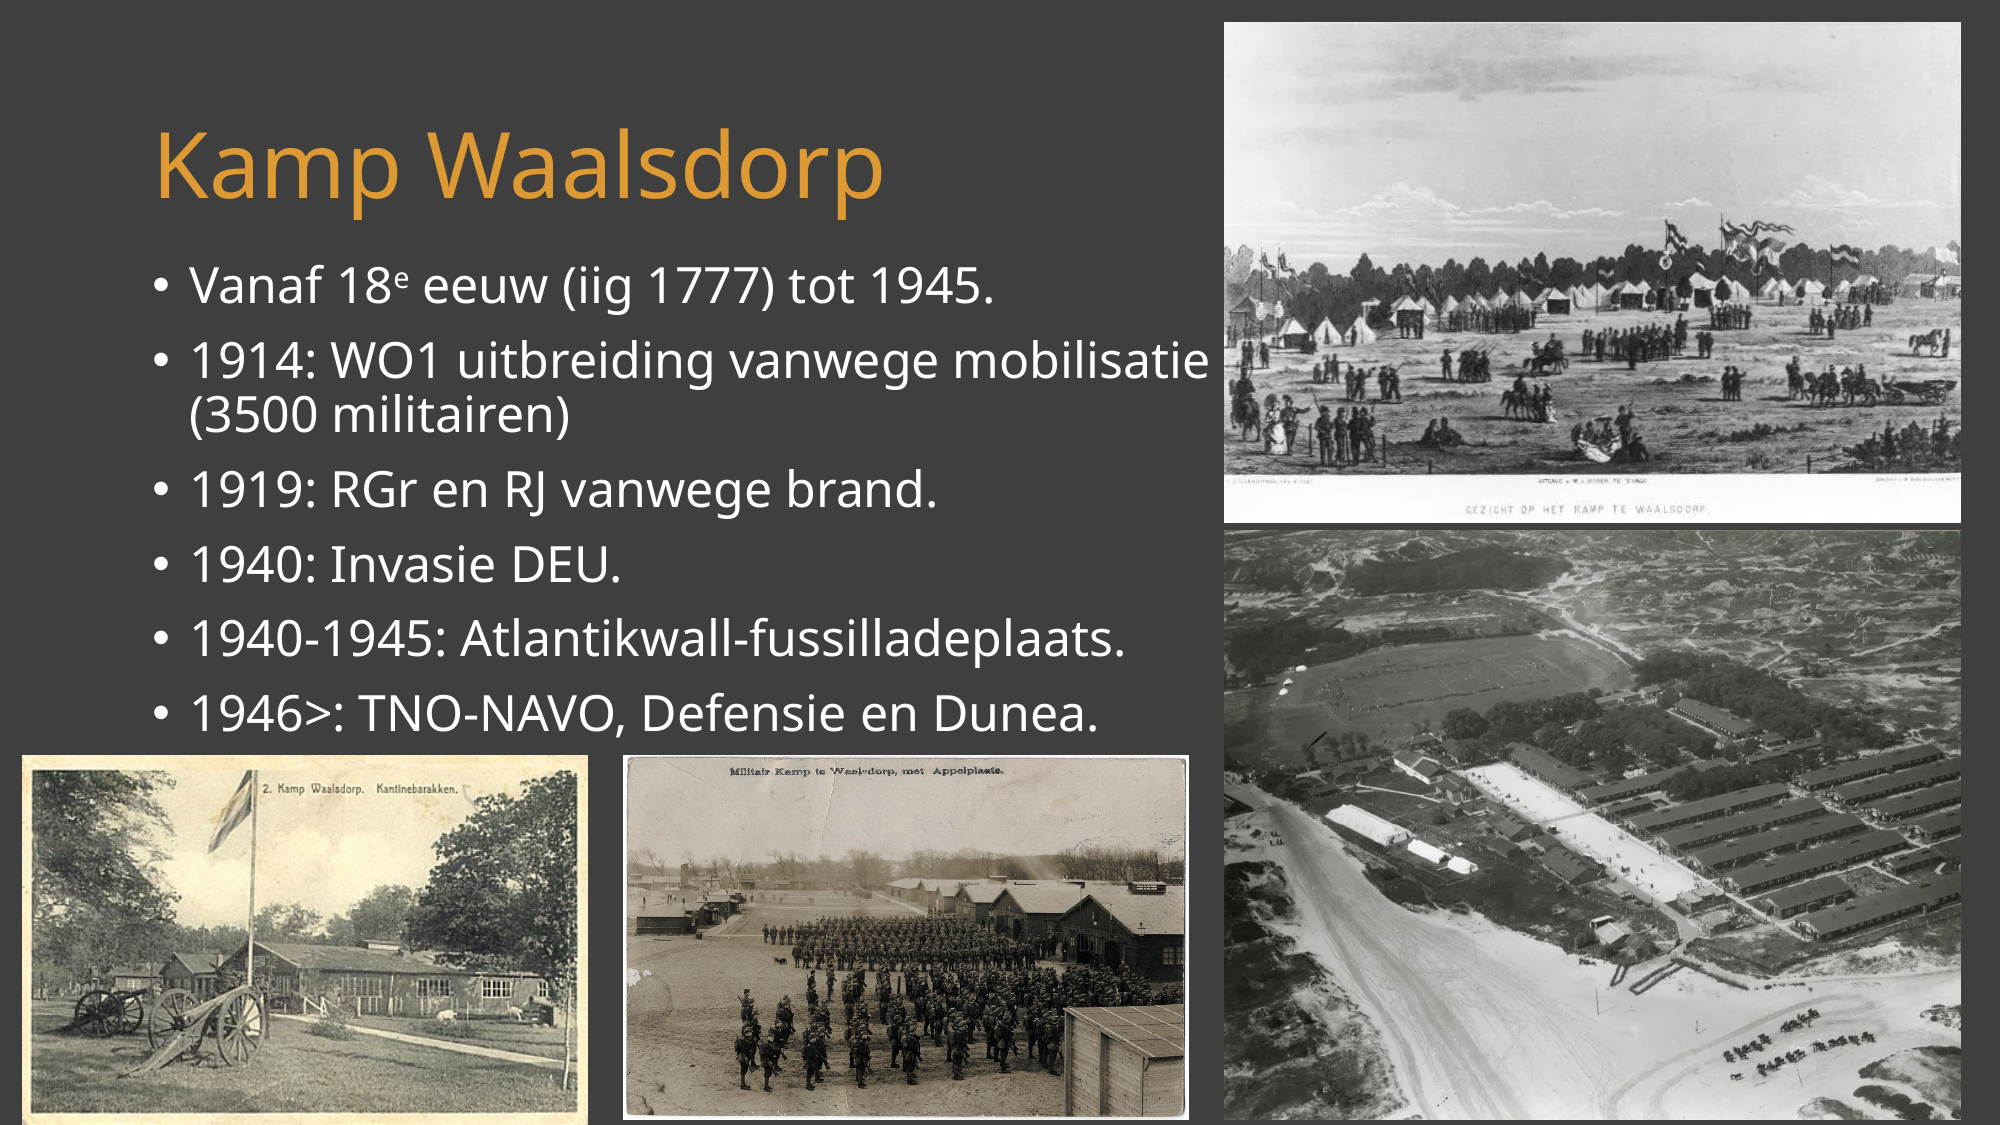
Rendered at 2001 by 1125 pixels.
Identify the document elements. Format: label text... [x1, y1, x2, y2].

title Kamp Waalsdorp [137, 59, 1224, 252]
picture [1224, 530, 1961, 1120]
picture [1224, 22, 1961, 523]
picture [623, 755, 1189, 1120]
picture [22, 755, 588, 1125]
list Vanaf 18e eeuw (iig 1777) tot 1945. 1914: WO1 uitbreiding vanwege mobilisatie (3500 militairen) 1919: RGr en RJ vanwege brand. 1940: Invasie DEU. 1940-1945: Atlantikwall-fussilladeplaats. 1946>: TNO-NAVO, Defensie en Dunea. [137, 252, 1296, 1043]
